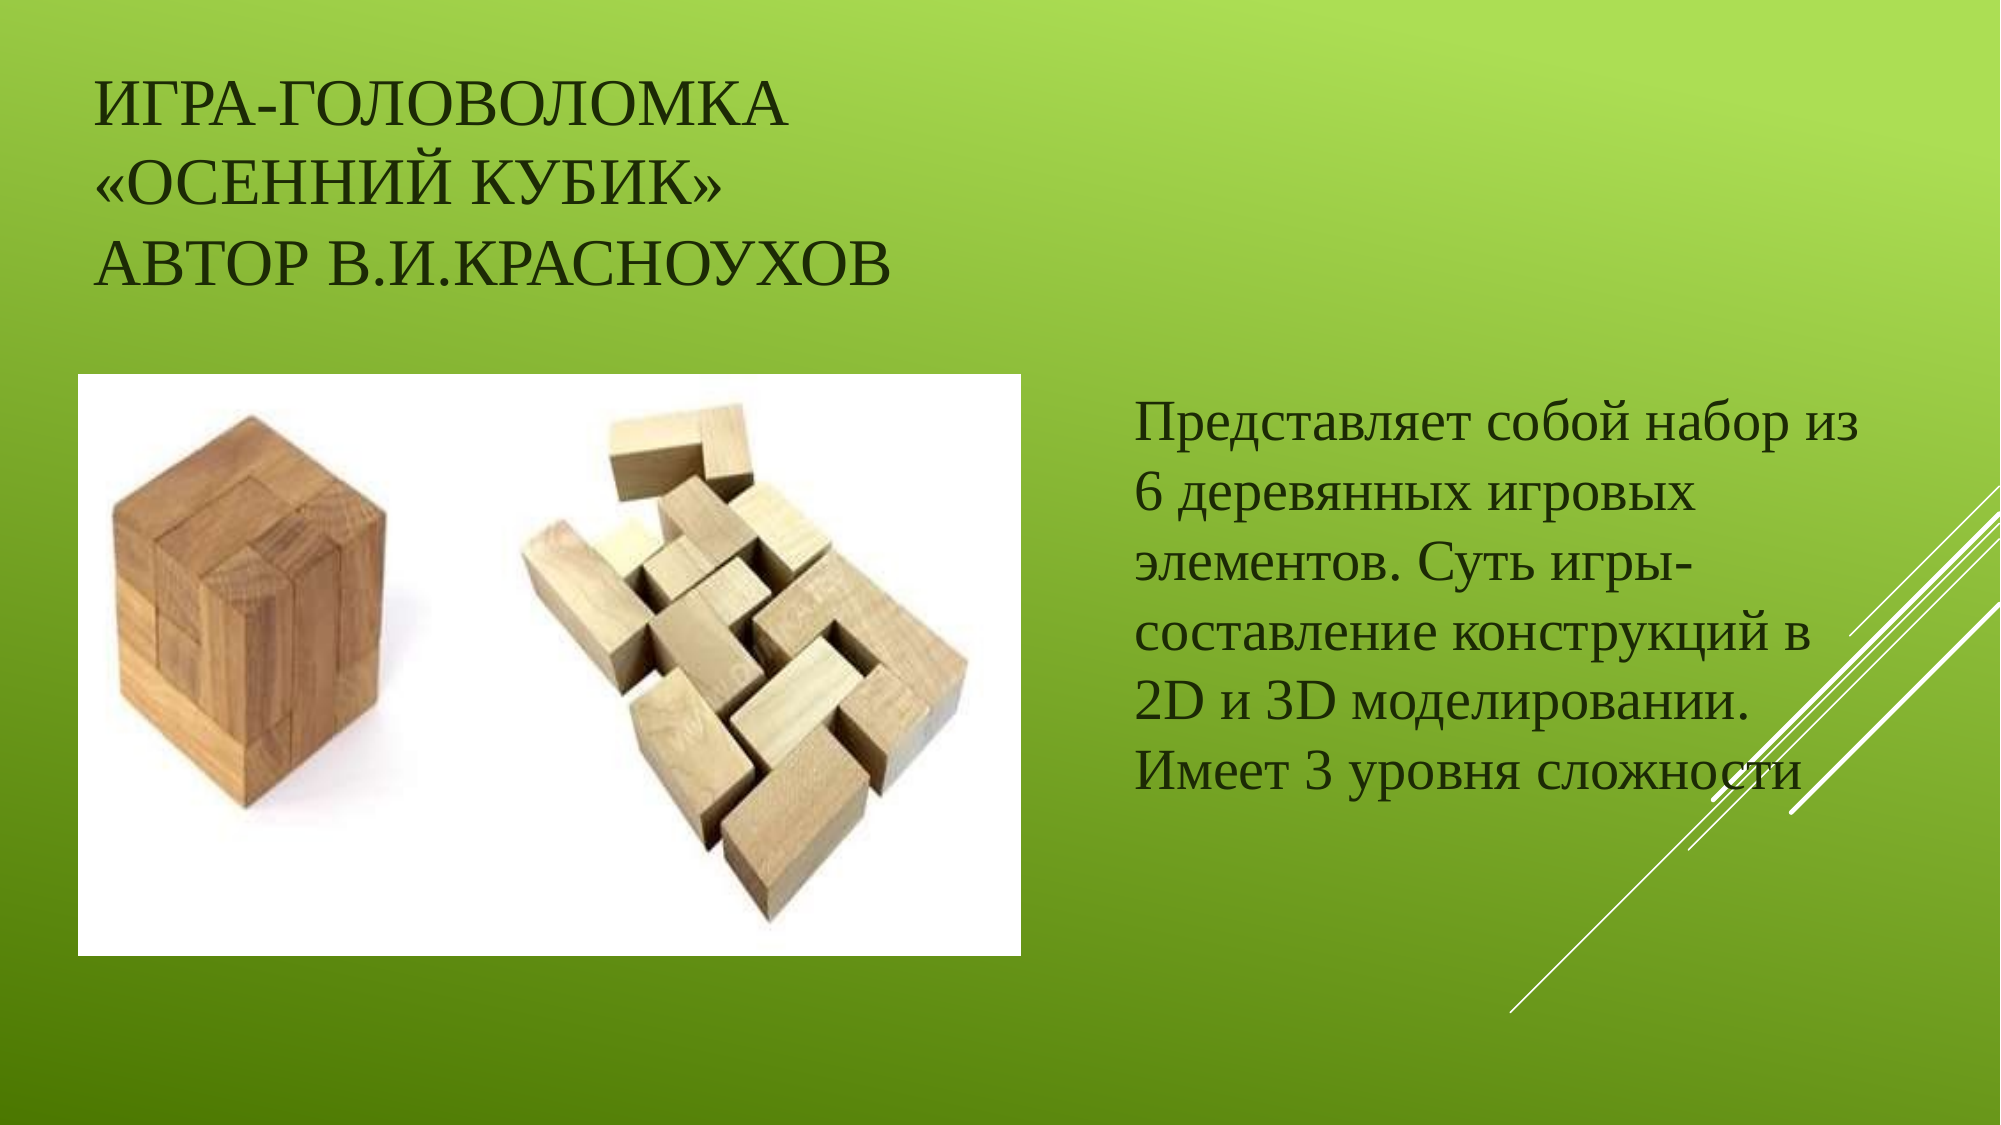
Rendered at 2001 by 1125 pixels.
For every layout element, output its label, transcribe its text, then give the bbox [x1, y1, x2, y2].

list Представляет собой набор из 6 деревянных игровых элементов. Суть игры- составление конструкций в 2D и 3D моделировании. Имеет 3 уровня сложности [1119, 374, 1906, 1003]
title Игра-головоломка «Осенний кубик» автор В.И.Красноухов [78, 21, 1120, 306]
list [78, 374, 1021, 957]
